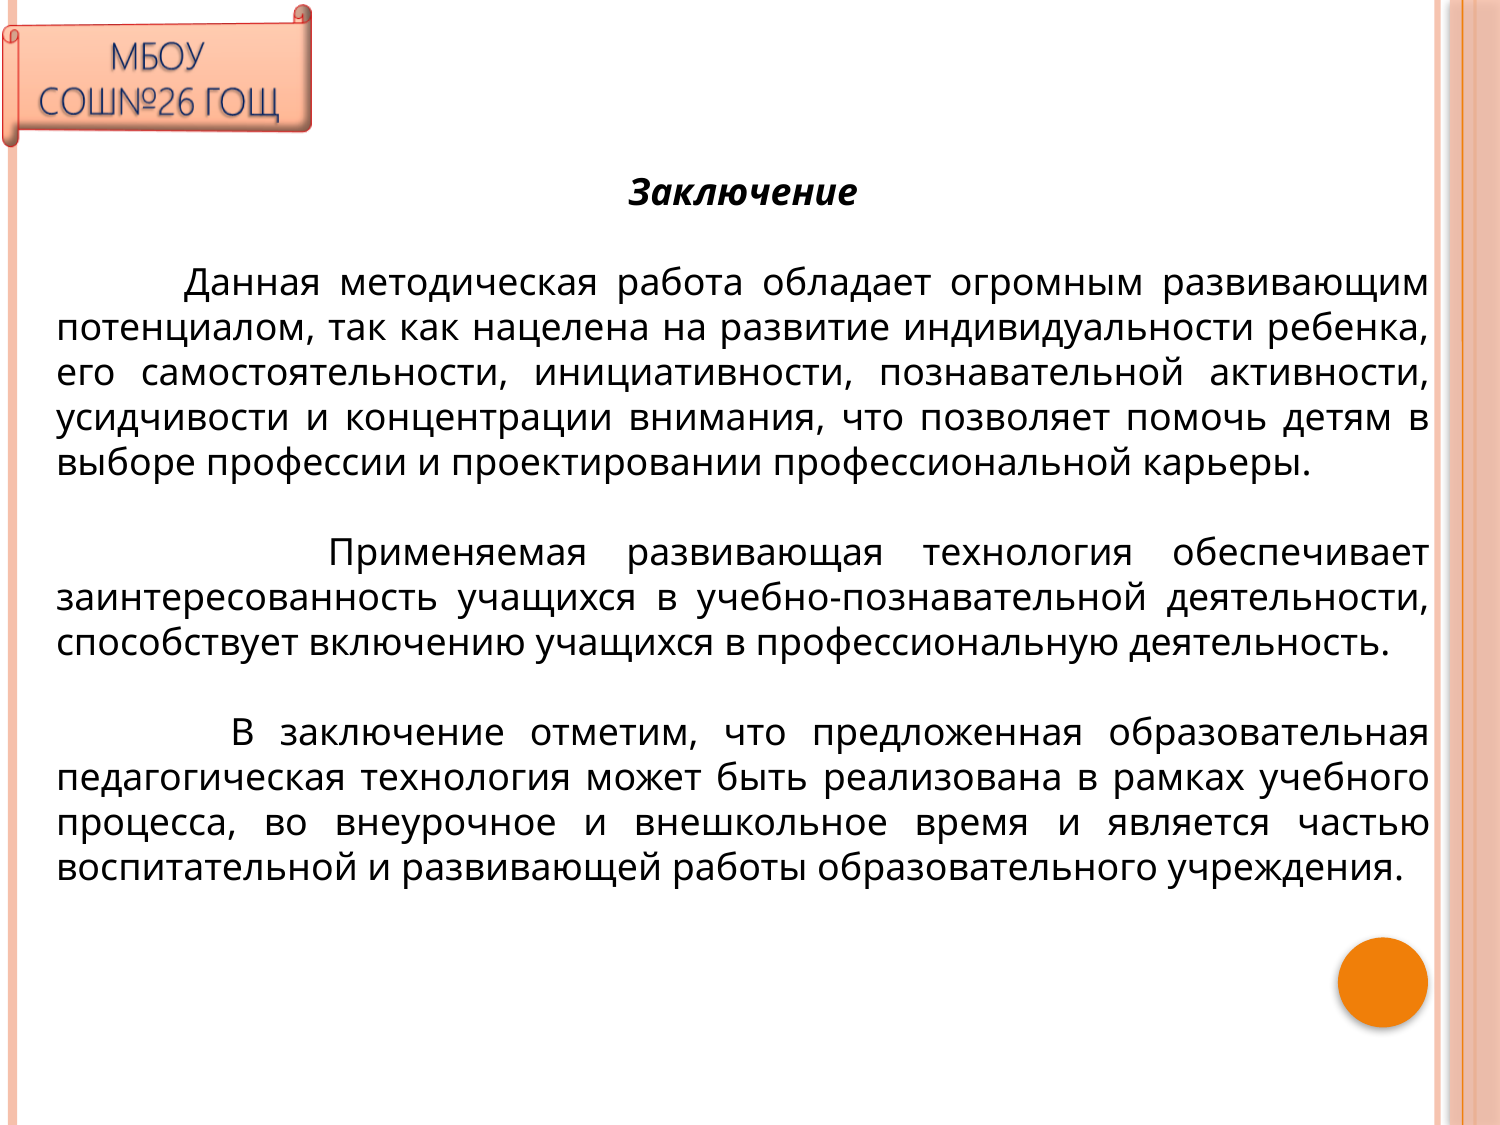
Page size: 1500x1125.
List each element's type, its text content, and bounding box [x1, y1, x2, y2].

text_box Заключение Данная методическая работа обладает огромным развивающим потенциалом, так как нацелена на развитие индивидуальности ребенка, его самостоятельности, инициативности, познавательной активности, усидчивости и концентрации внимания, что позволяет помочь детям в выборе профессии и проектировании профессиональной карьеры. Применяемая развивающая технология обеспечивает заинтересованность учащихся в учебно-познавательной деятельности, способствует включению учащихся в профессиональную деятельность. В заключение отметим, что предложенная образовательная педагогическая технология может быть реализована в рамках учебного процесса, во внеурочное и внешкольное время и является частью воспитательной и развивающей работы образовательного учреждения. [41, 160, 1446, 896]
picture [0, 0, 315, 156]
